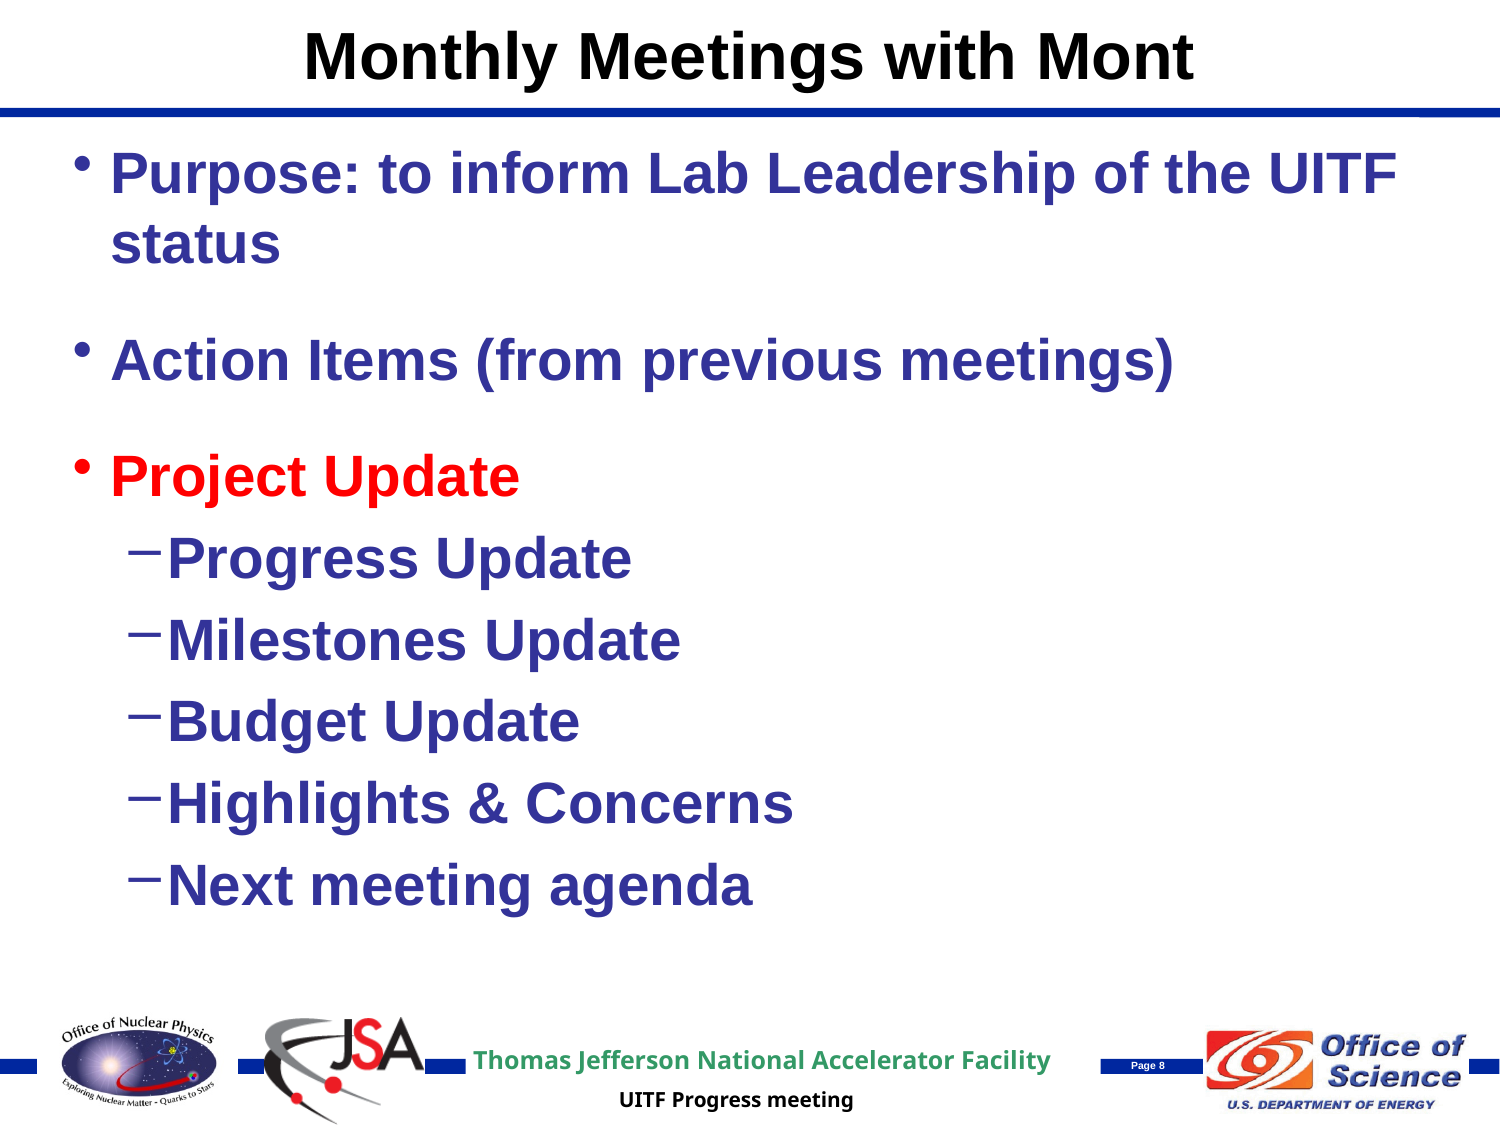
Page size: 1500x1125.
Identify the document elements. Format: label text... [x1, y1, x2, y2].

list Purpose: to inform Lab Leadership of the UITF status Action Items (from previous meetings) Project Update Progress Update Milestones Update Budget Update Highlights & Concerns Next meeting agenda [57, 127, 1448, 996]
picture [37, 1012, 238, 1117]
picture [1203, 1025, 1469, 1114]
picture [264, 1017, 425, 1125]
title Monthly Meetings with Mont [74, 0, 1426, 106]
